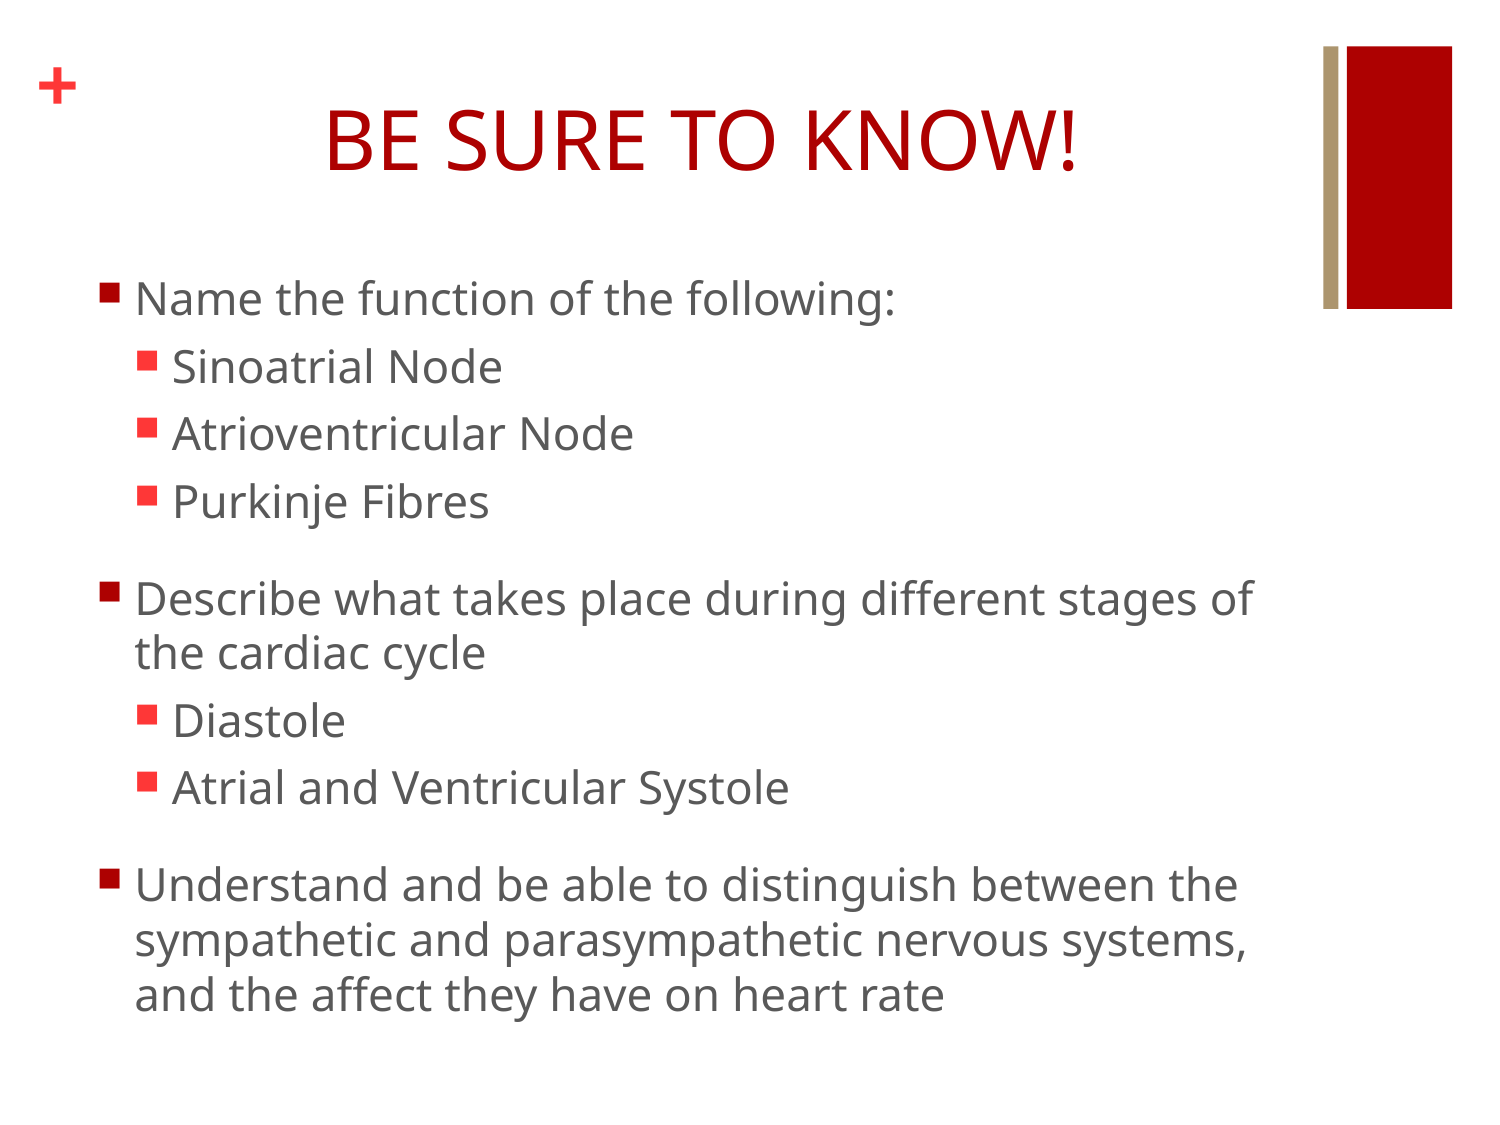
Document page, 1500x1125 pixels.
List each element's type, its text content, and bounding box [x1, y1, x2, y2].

list Name the function of the following: Sinoatrial Node Atrioventricular Node Purkinje Fibres Describe what takes place during different stages of the cardiac cycle Diastole Atrial and Ventricular Systole Understand and be able to distinguish between the sympathetic and parasympathetic nervous systems, and the affect they have on heart rate [81, 262, 1322, 943]
title BE SURE TO KNOW! [81, 79, 1322, 262]
